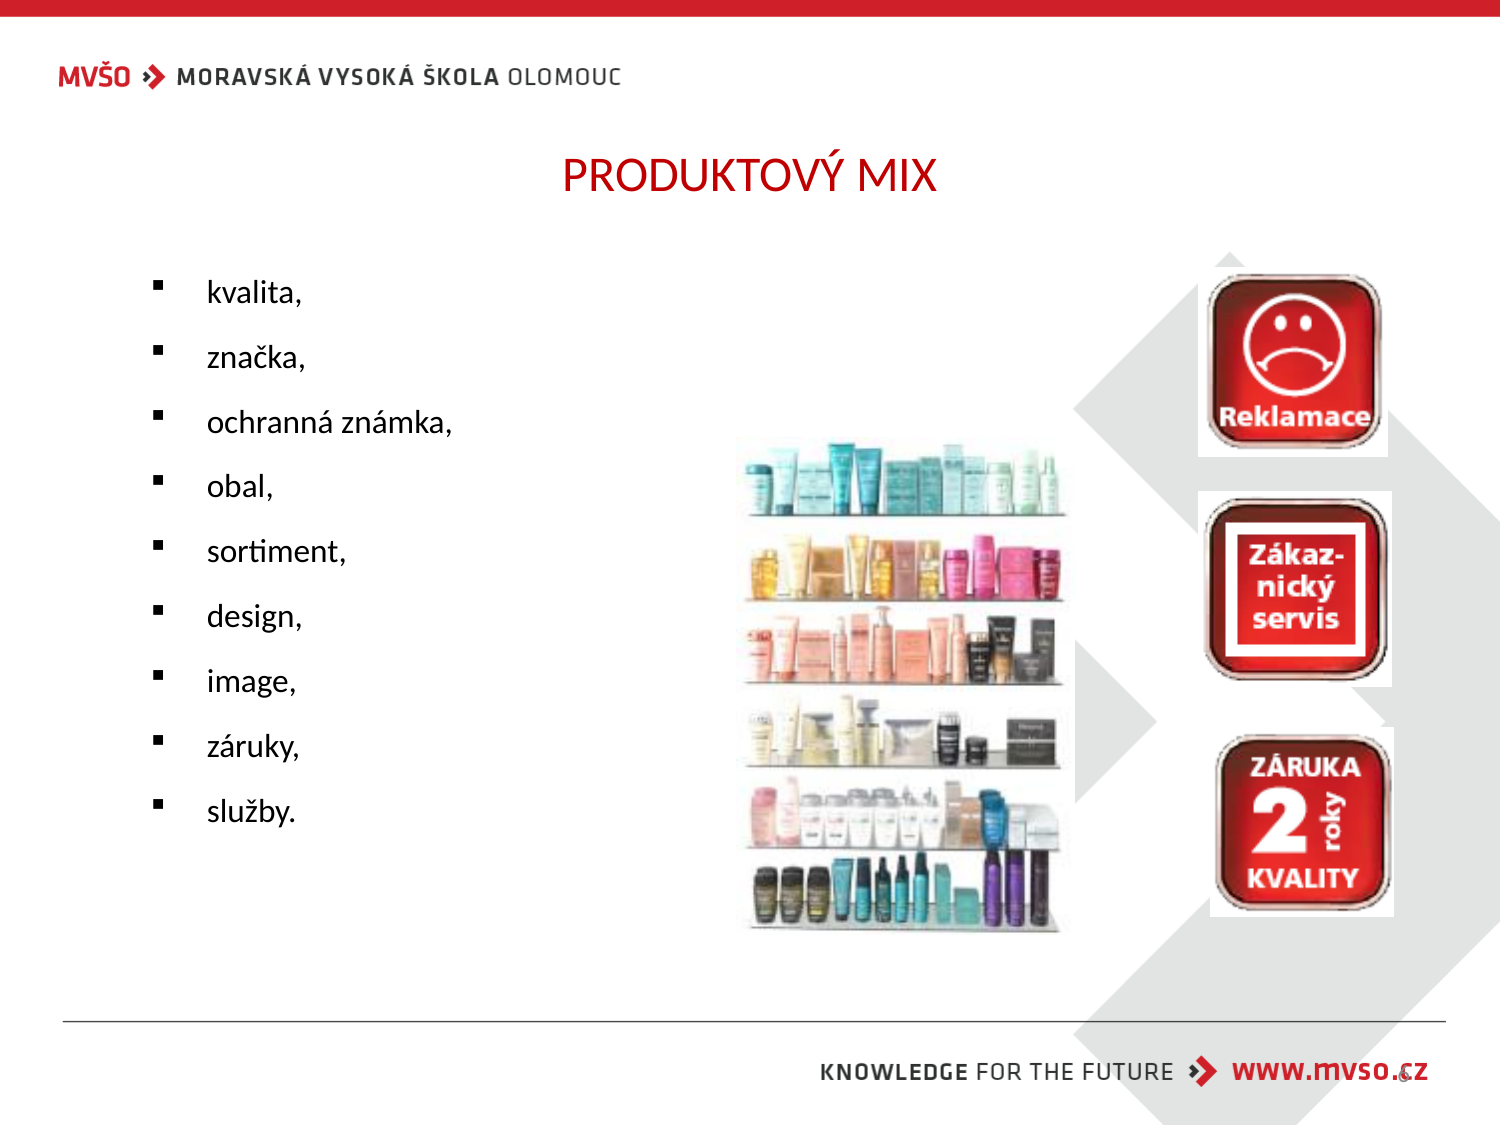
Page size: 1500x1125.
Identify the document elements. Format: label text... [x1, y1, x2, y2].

list kvalita, značka, ochranná známka, obal, sortiment, design, image, záruky, služby. [135, 262, 1425, 1007]
picture [0, 0, 1500, 1125]
title PRODUKTOVÝ MIX [75, 109, 1425, 233]
slide_number 6 [1074, 1042, 1425, 1103]
